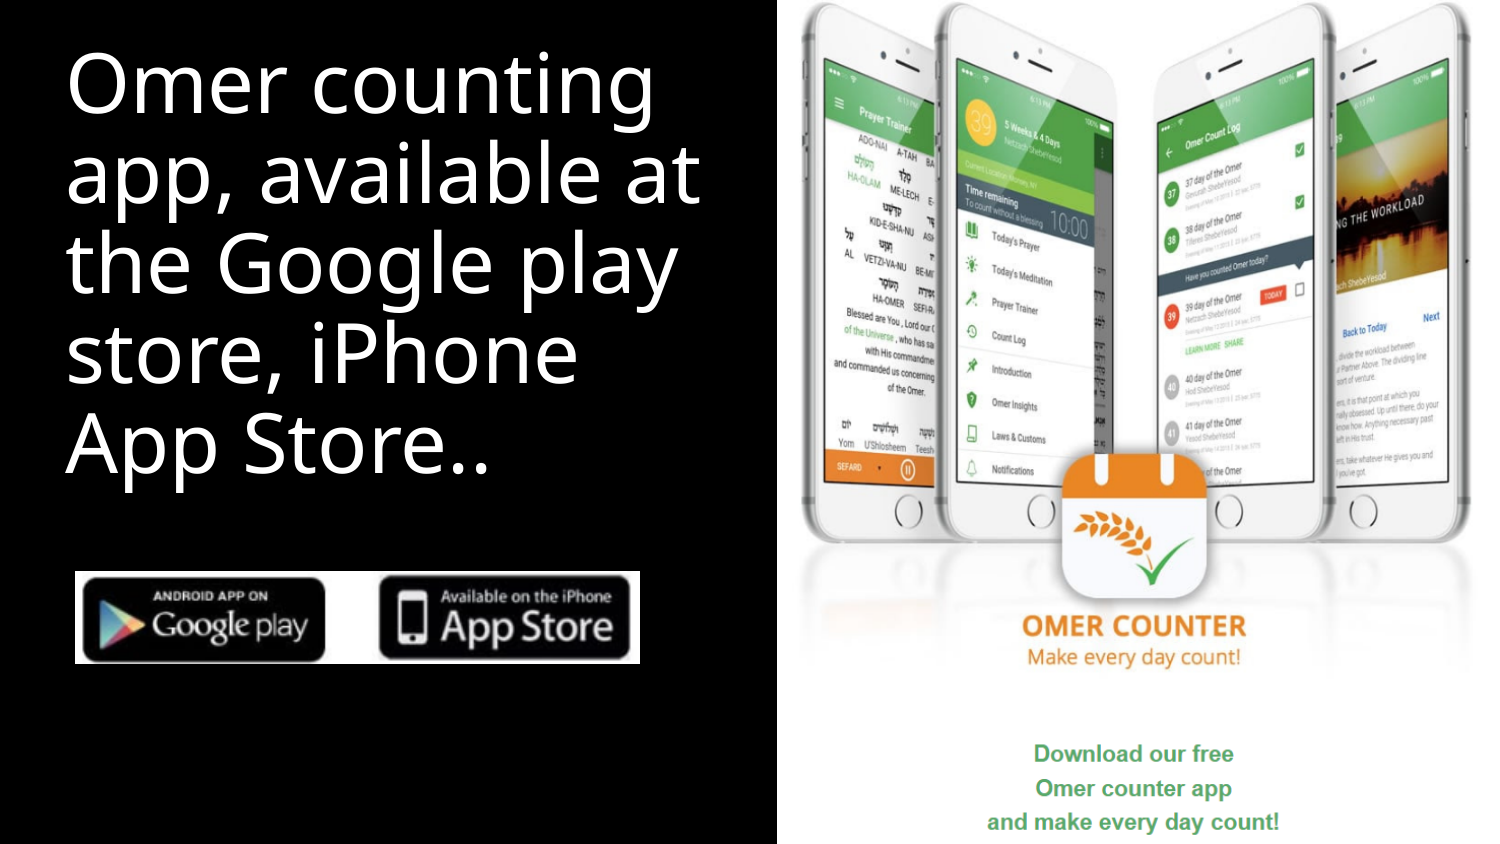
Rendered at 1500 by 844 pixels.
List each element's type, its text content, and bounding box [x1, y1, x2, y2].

picture [777, 0, 1500, 844]
picture [74, 571, 640, 665]
subtitle Omer counting app, available at the Google play store, iPhone App Store.. [50, 34, 773, 797]
